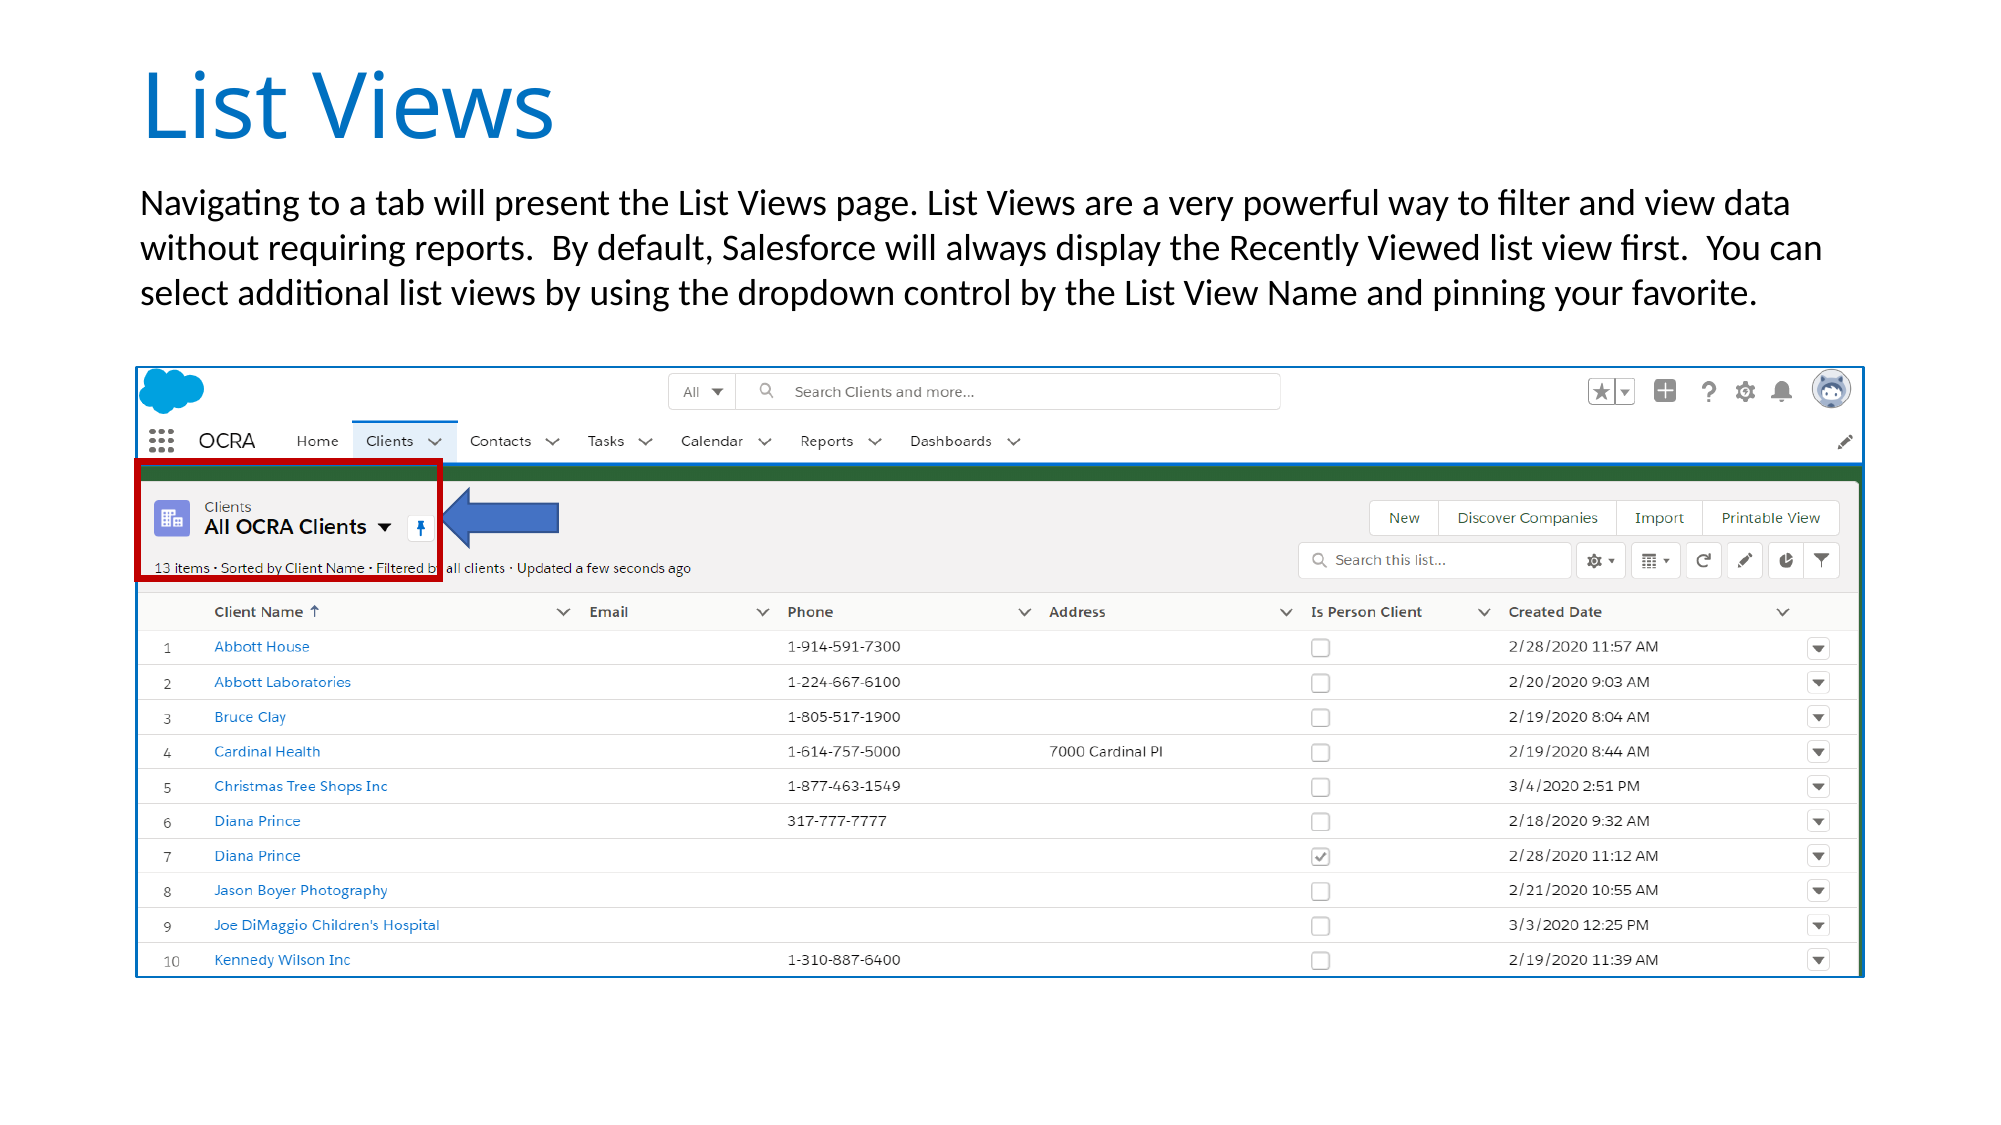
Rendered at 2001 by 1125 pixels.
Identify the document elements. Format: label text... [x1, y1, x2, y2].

text_box Navigating to a tab will present the List Views page. List Views are a very powerful way to filter and view data without requiring reports. By default, Salesforce will always display the Recently Viewed list view first. You can select additional list views by using the dropdown control by the List View Name and pinning your favorite. [125, 171, 1863, 321]
title List Views [125, 46, 1851, 171]
picture [137, 367, 1863, 976]
